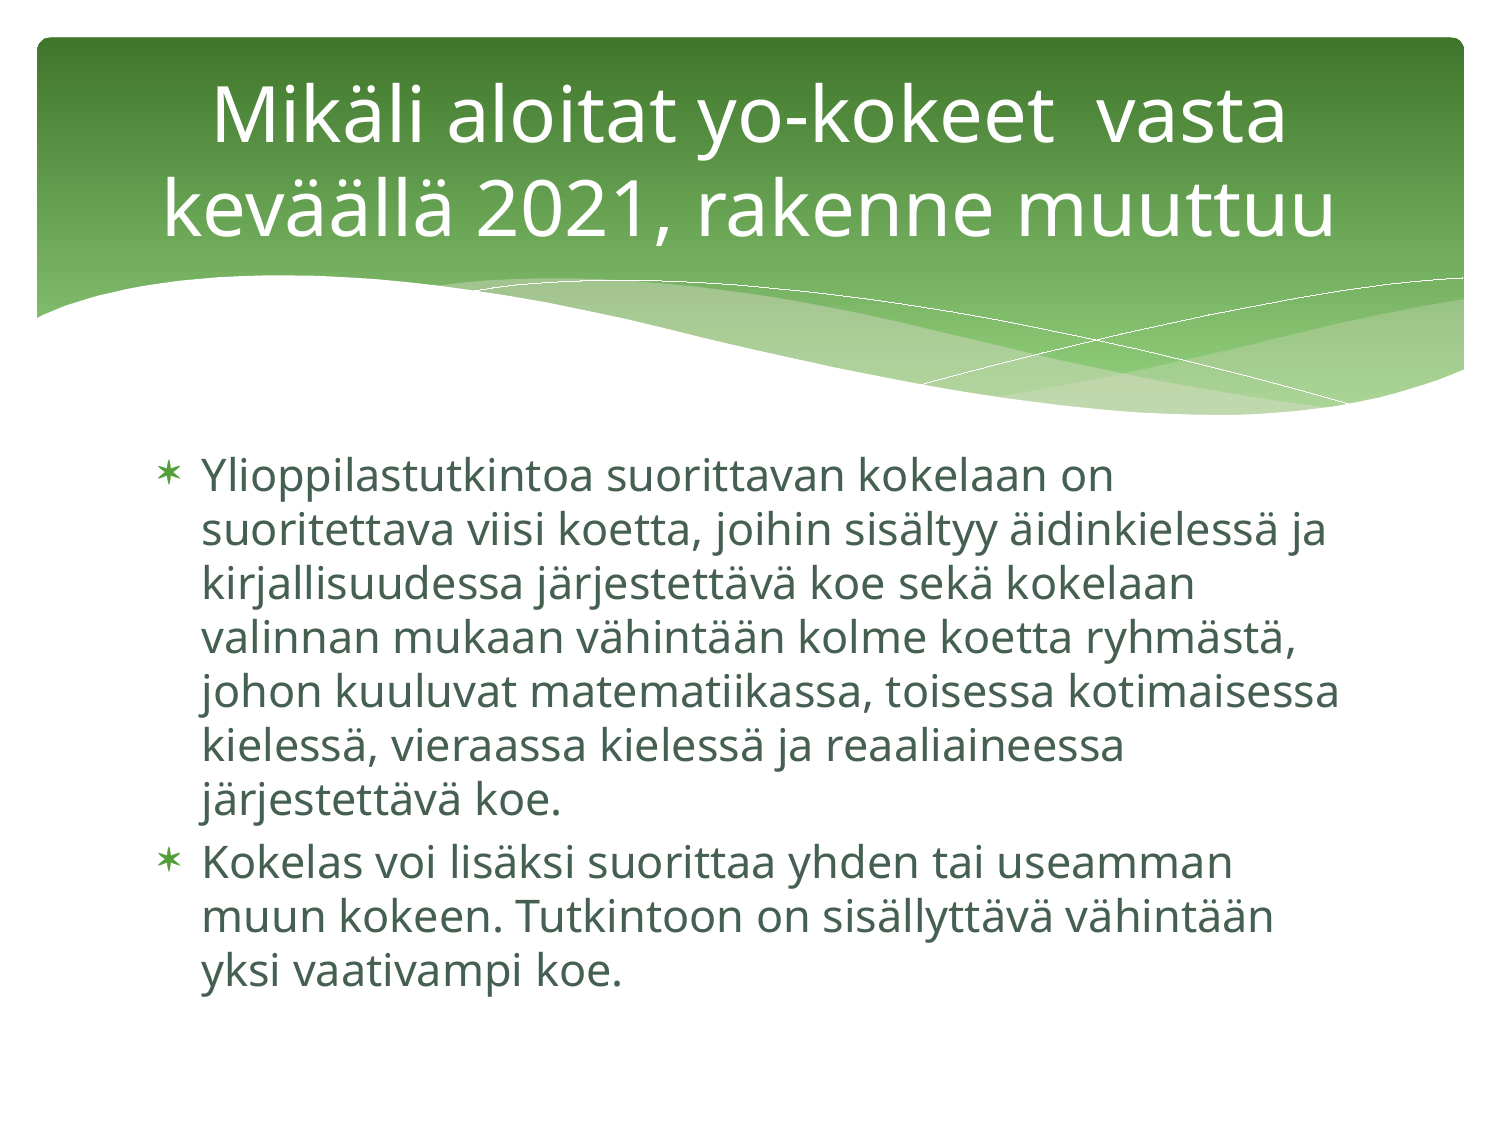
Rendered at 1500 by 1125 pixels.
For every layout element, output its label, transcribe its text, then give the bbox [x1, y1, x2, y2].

title Mikäli aloitat yo-kokeet vasta keväällä 2021, rakenne muuttuu [75, 55, 1425, 261]
list Ylioppilastutkintoa suorittavan kokelaan on suoritettava viisi koetta, joihin sisältyy äidinkielessä ja kirjallisuudessa järjestettävä koe sekä kokelaan valinnan mukaan vähintään kolme koetta ryhmästä, johon kuuluvat matematiikassa, toisessa kotimaisessa kielessä, vieraassa kielessä ja reaaliaineessa järjestettävä koe. Kokelas voi lisäksi suorittaa yhden tai useamman muun kokeen. Tutkintoon on sisällyttävä vähintään yksi vaativampi koe. [143, 438, 1359, 1005]
